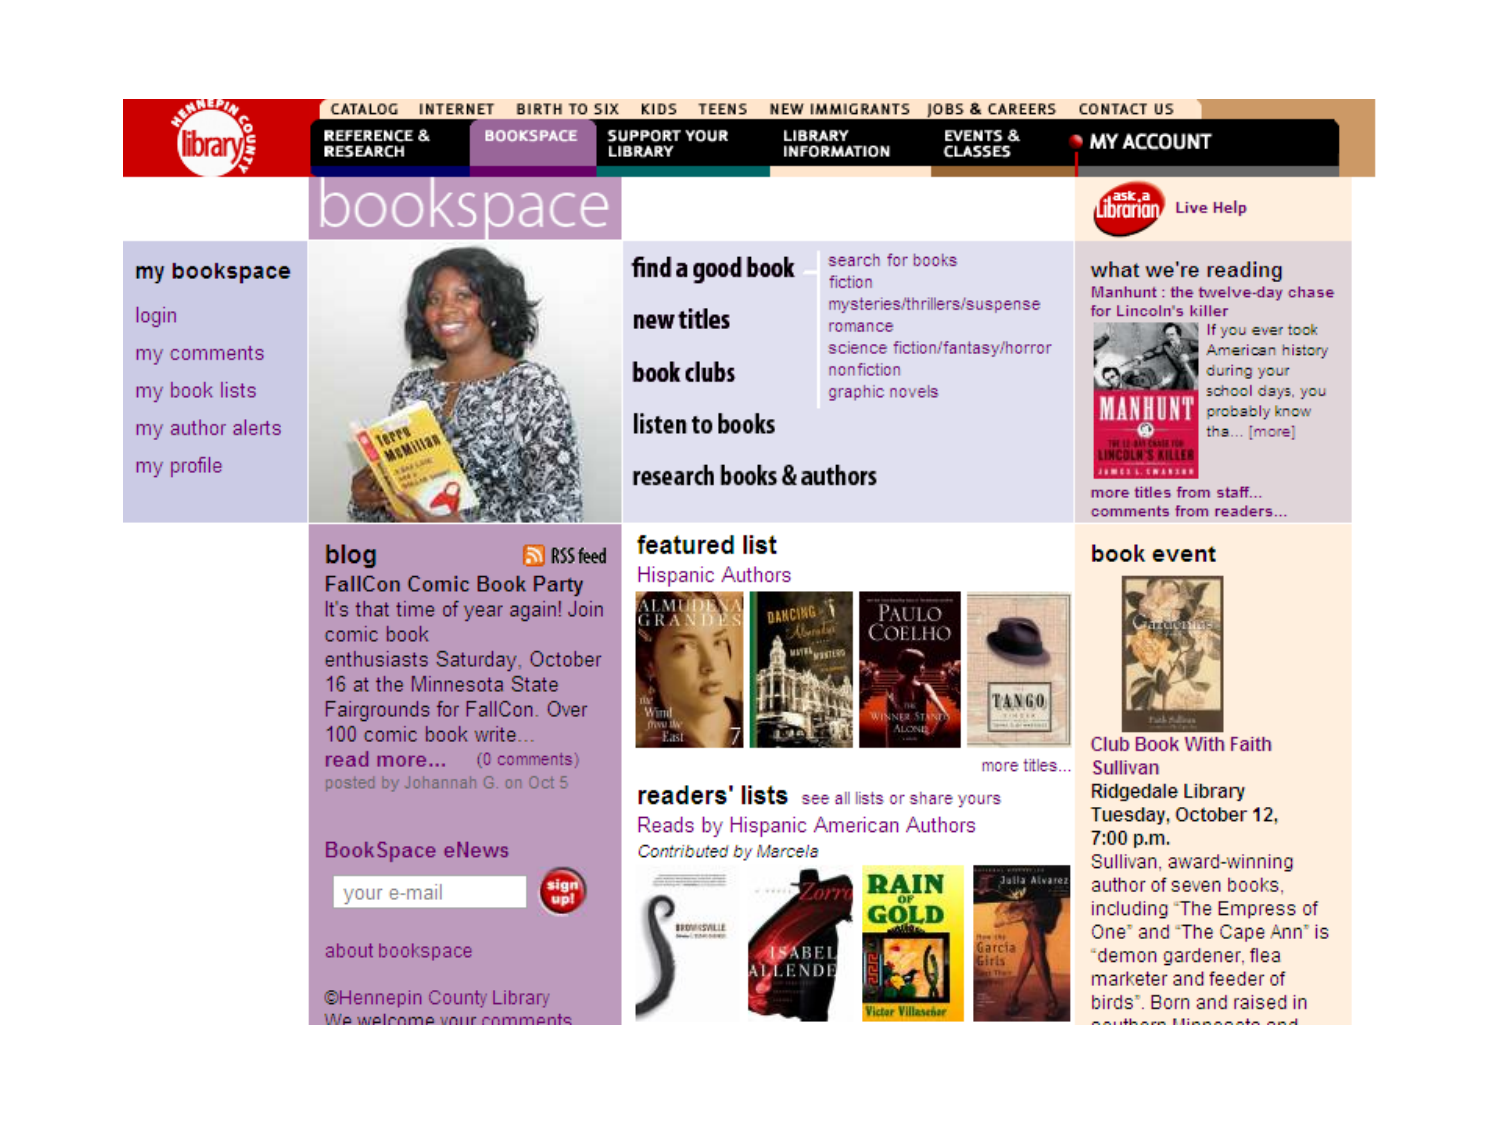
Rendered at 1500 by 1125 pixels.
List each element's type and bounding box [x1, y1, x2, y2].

picture [123, 99, 1377, 1026]
